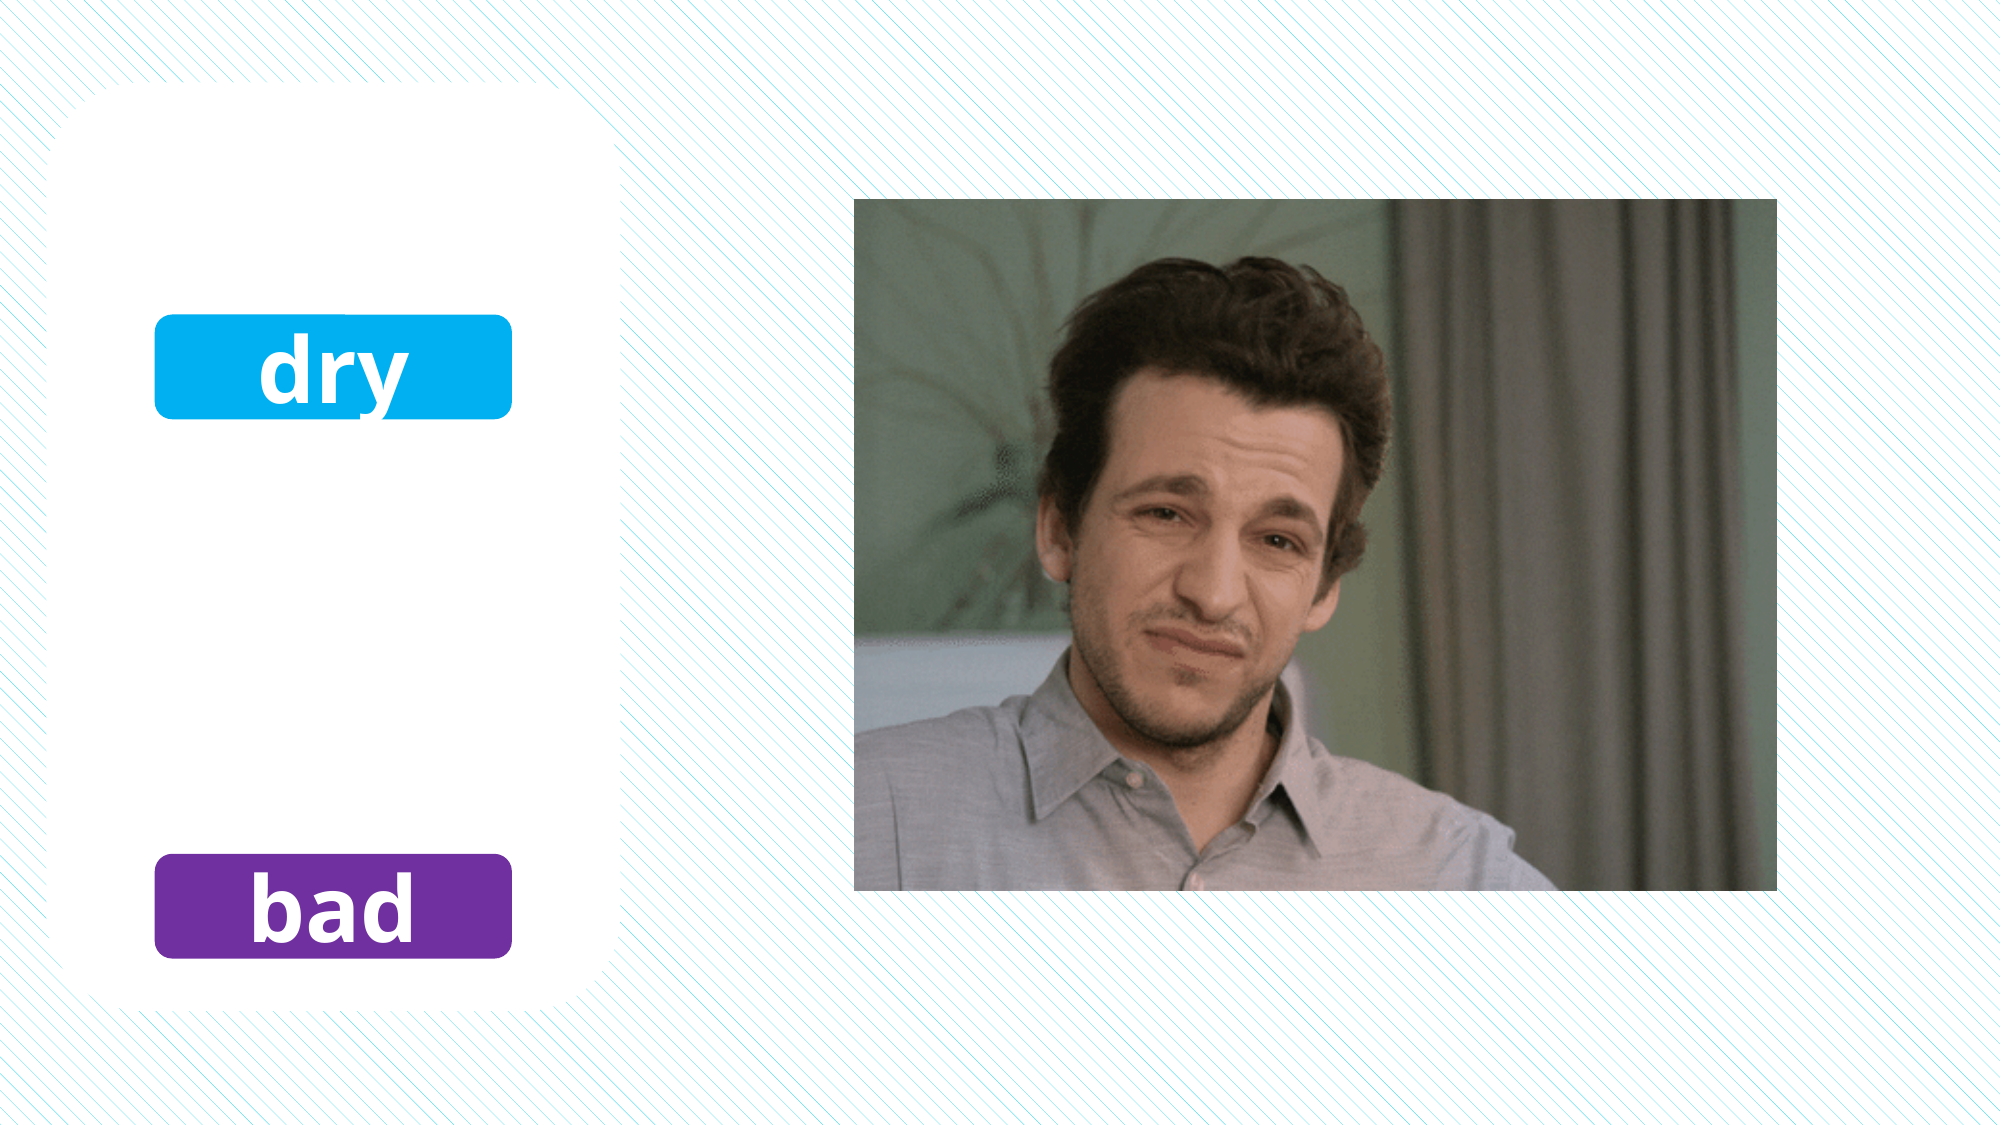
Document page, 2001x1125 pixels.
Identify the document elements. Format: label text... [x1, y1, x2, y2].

text_box bad [153, 852, 513, 960]
text_box dry [153, 313, 513, 421]
text_box [45, 81, 622, 1012]
picture [854, 199, 1777, 891]
